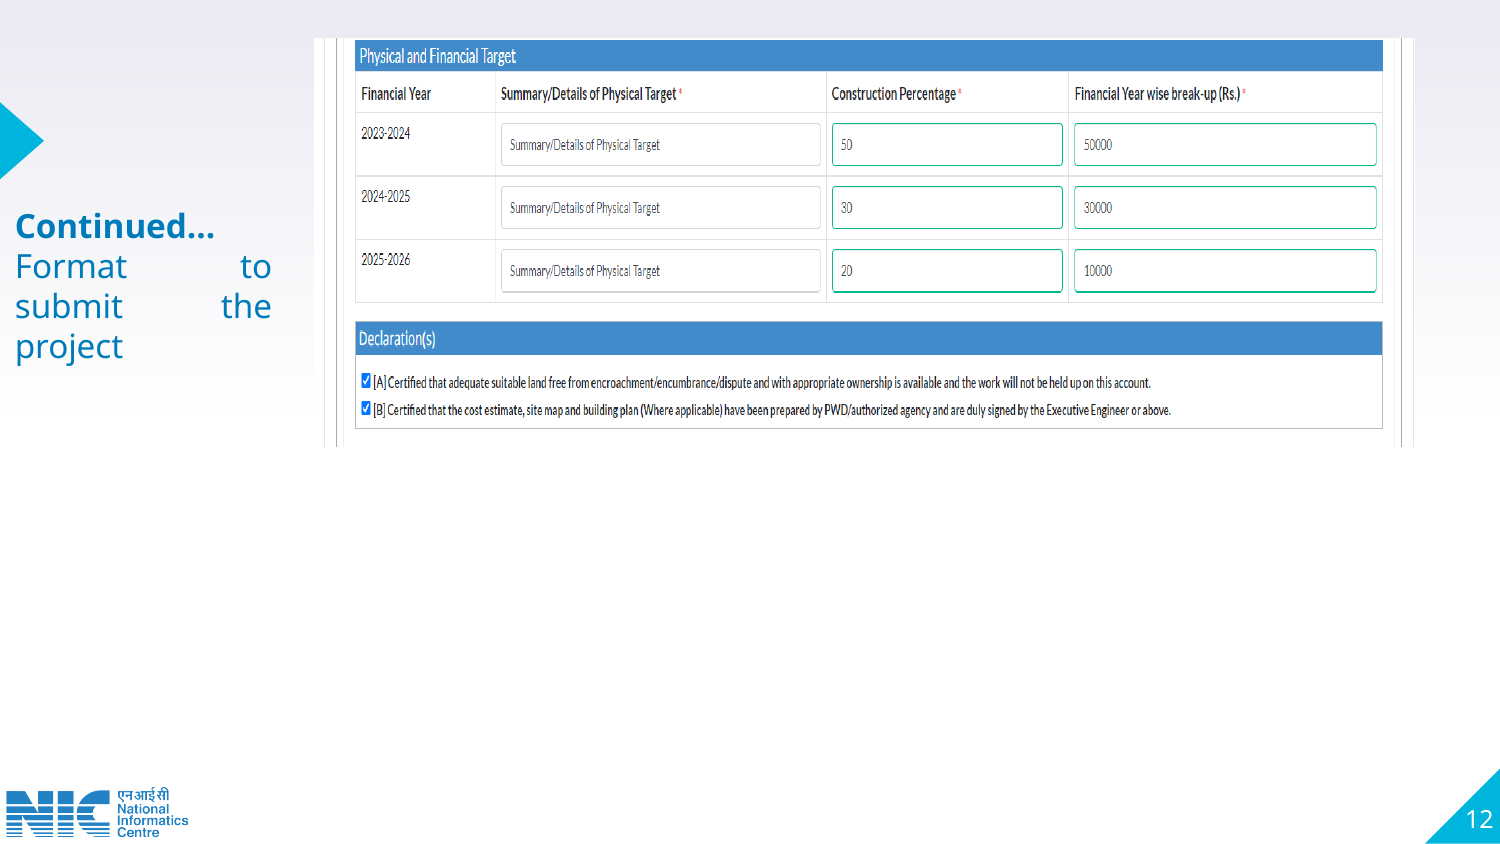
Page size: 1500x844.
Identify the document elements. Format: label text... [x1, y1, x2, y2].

picture [0, 783, 193, 841]
text_box Continued… Format to submit the project [0, 198, 288, 413]
picture [314, 37, 1415, 448]
slide_number 12 [1418, 760, 1494, 838]
